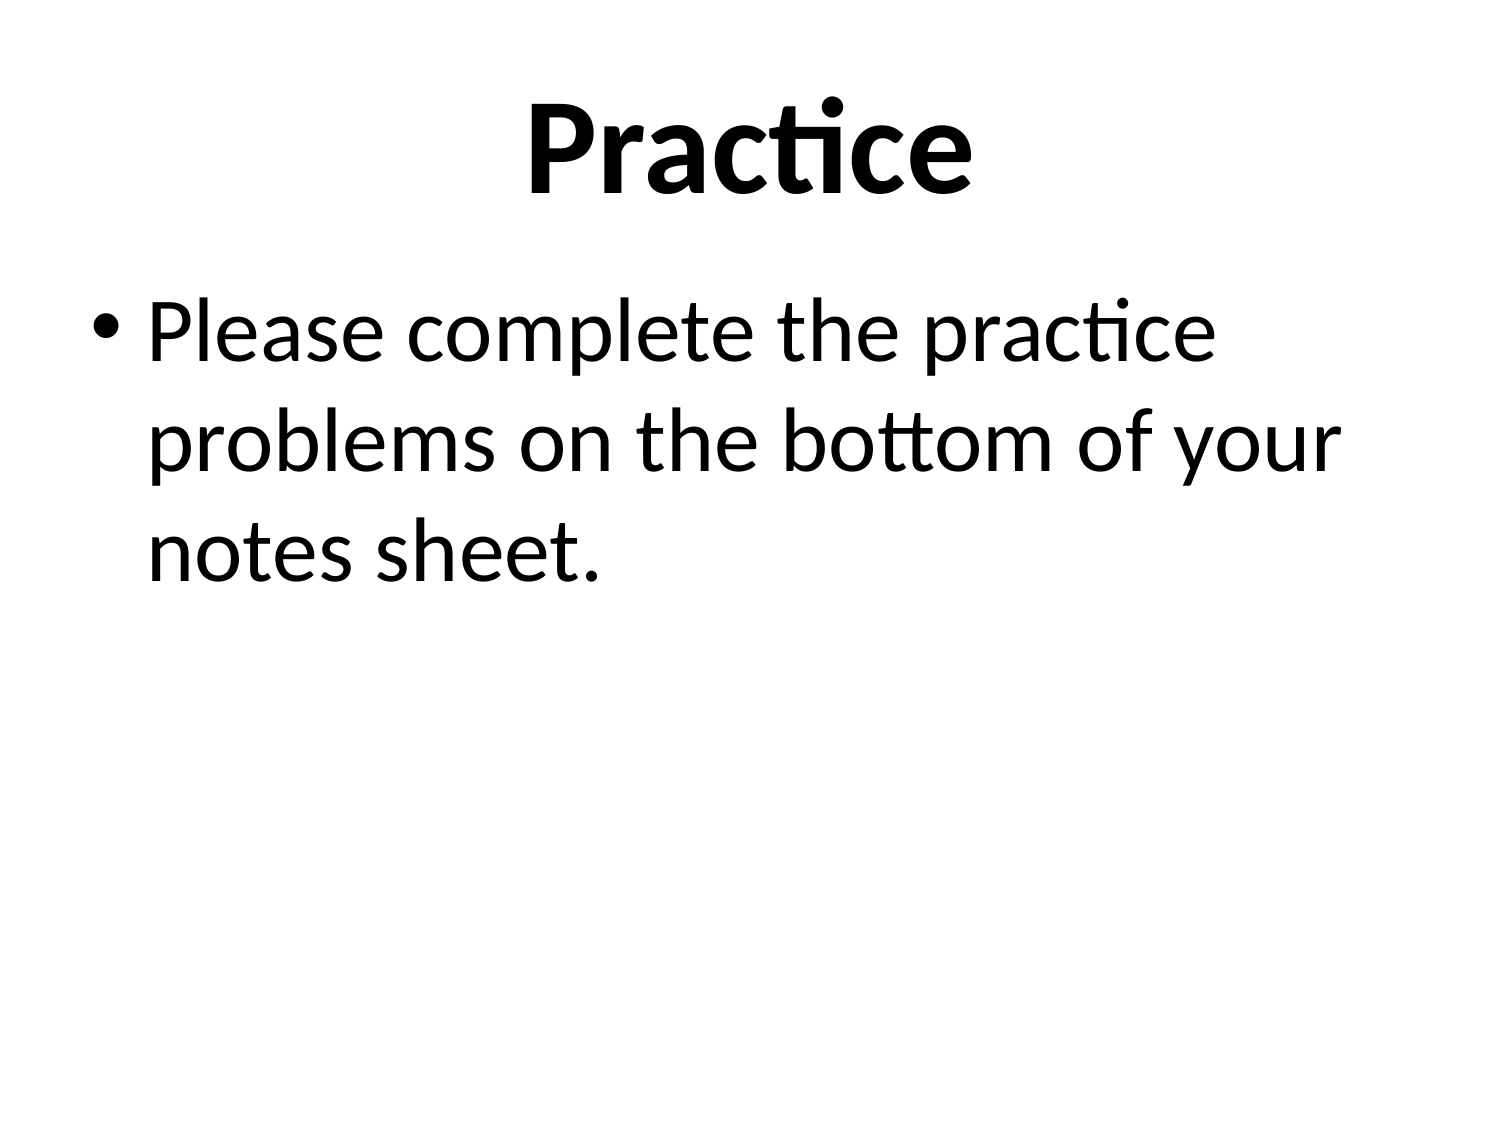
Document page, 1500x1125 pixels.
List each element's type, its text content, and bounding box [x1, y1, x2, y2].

title Practice [75, 45, 1425, 233]
list Please complete the practice problems on the bottom of your notes sheet. [75, 262, 1425, 1125]
